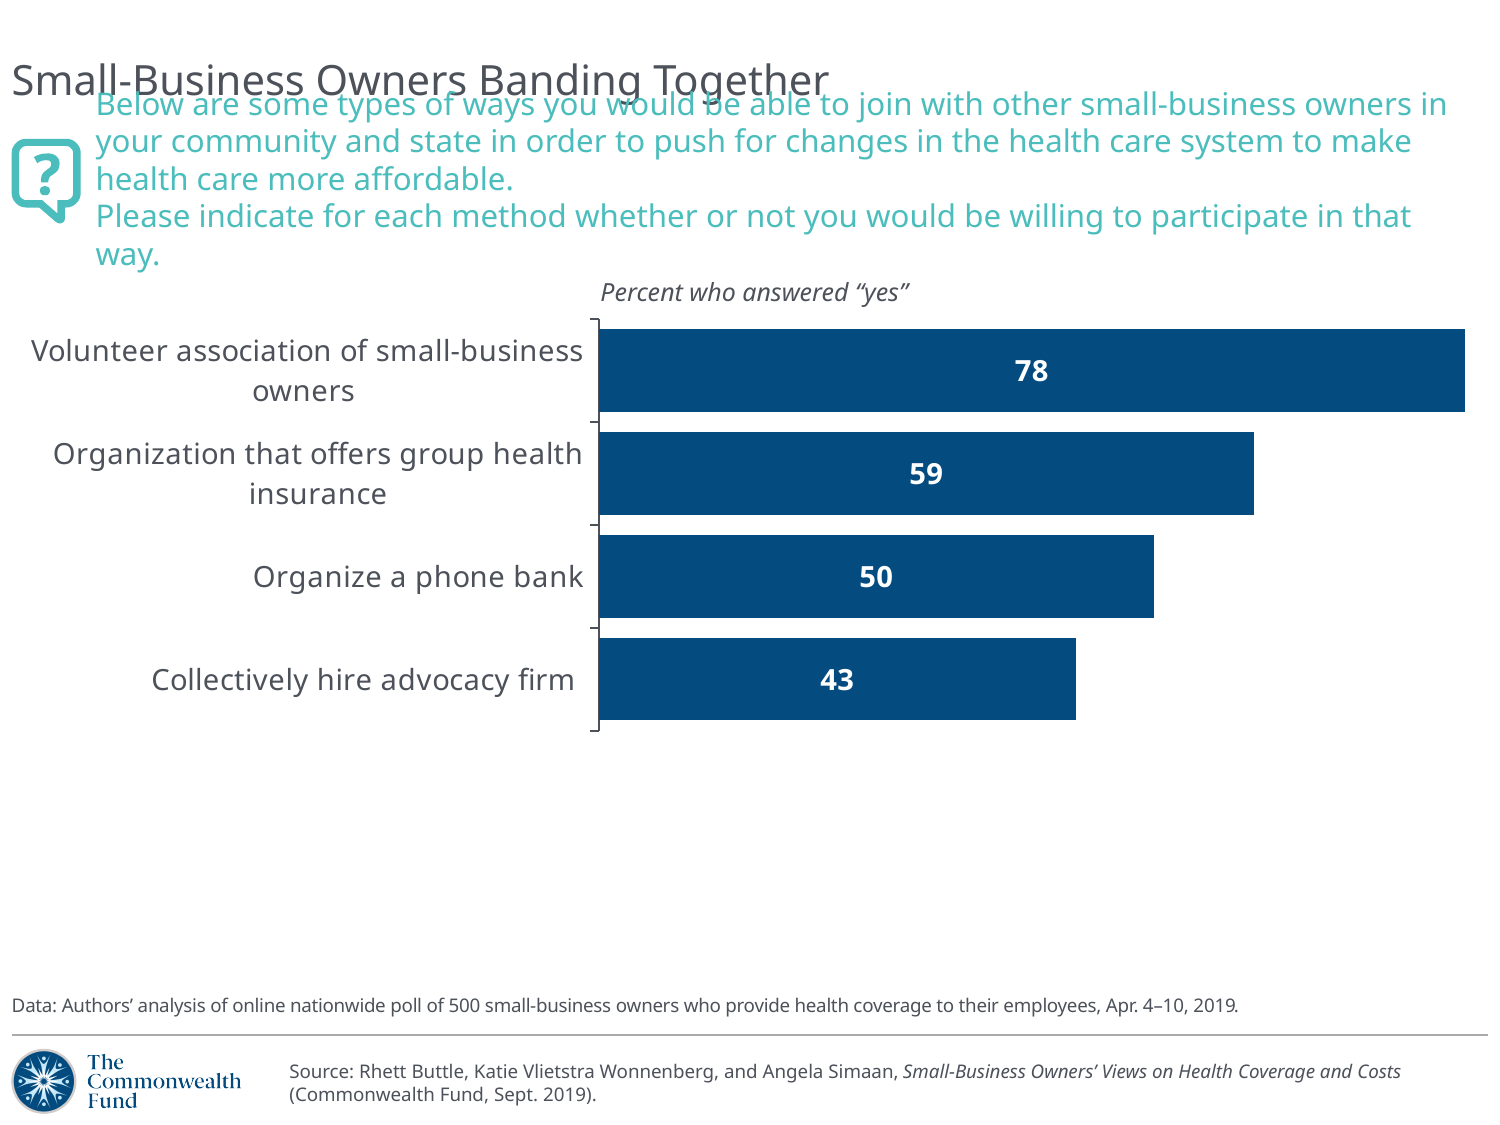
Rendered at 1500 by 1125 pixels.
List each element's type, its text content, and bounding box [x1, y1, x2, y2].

title Small-Business Owners Banding Together [11, 48, 1489, 138]
chart [11, 313, 1489, 734]
text_box Percent who answered “yes” [600, 269, 1063, 312]
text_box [11, 138, 81, 224]
text_box Below are some types of ways you would be able to join with other small-business owners in your community and state in order to push for changes in the health care system to make health care more affordable. Please indicate for each method whether or not you would be willing to participate in that way. [80, 129, 1489, 226]
list Data: Authors’ analysis of online nationwide poll of 500 small-business owners who provide health coverage to their employees, Apr. 4–10, 2019. [11, 934, 1489, 1016]
picture [5, 1040, 248, 1118]
